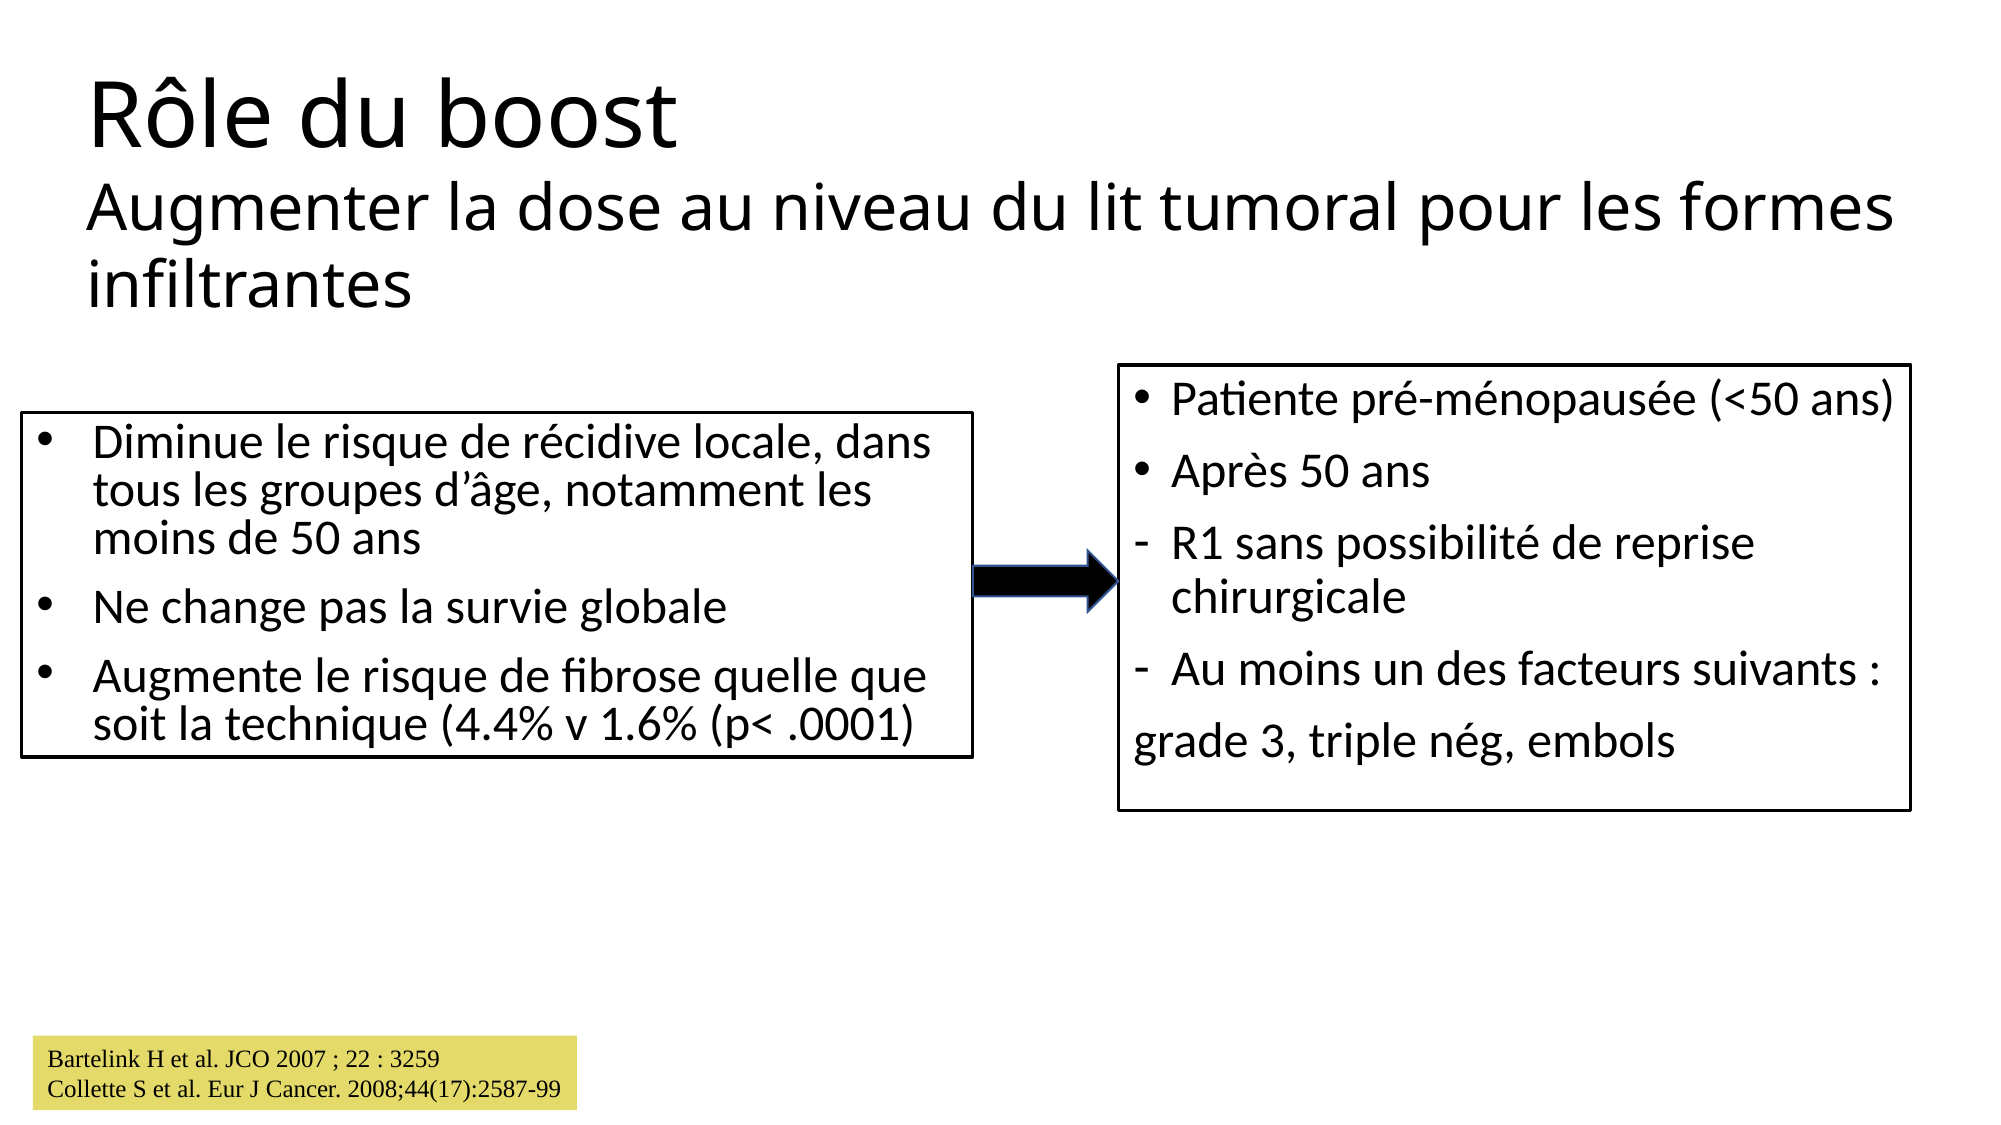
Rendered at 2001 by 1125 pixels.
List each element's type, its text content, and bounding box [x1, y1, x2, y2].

list Patiente pré-ménopausée (<50 ans) Après 50 ans R1 sans possibilité de reprise chirurgicale Au moins un des facteurs suivants : grade 3, triple nég, embols [1118, 365, 1911, 811]
text_box Bartelink H et al. JCO 2007 ; 22 : 3259 Collette S et al. Eur J Cancer. 2008;44(17):2587-99 [32, 1035, 577, 1111]
text_box Diminue le risque de récidive locale, dans tous les groupes d’âge, notamment les moins de 50 ans Ne change pas la survie globale Augmente le risque de fibrose quelle que soit la technique (4.4% v 1.6% (p< .0001) [21, 412, 973, 758]
text_box Rôle du boost Augmenter la dose au niveau du lit tumoral pour les formes infiltrantes [71, 48, 1952, 328]
text_box [971, 547, 1120, 615]
